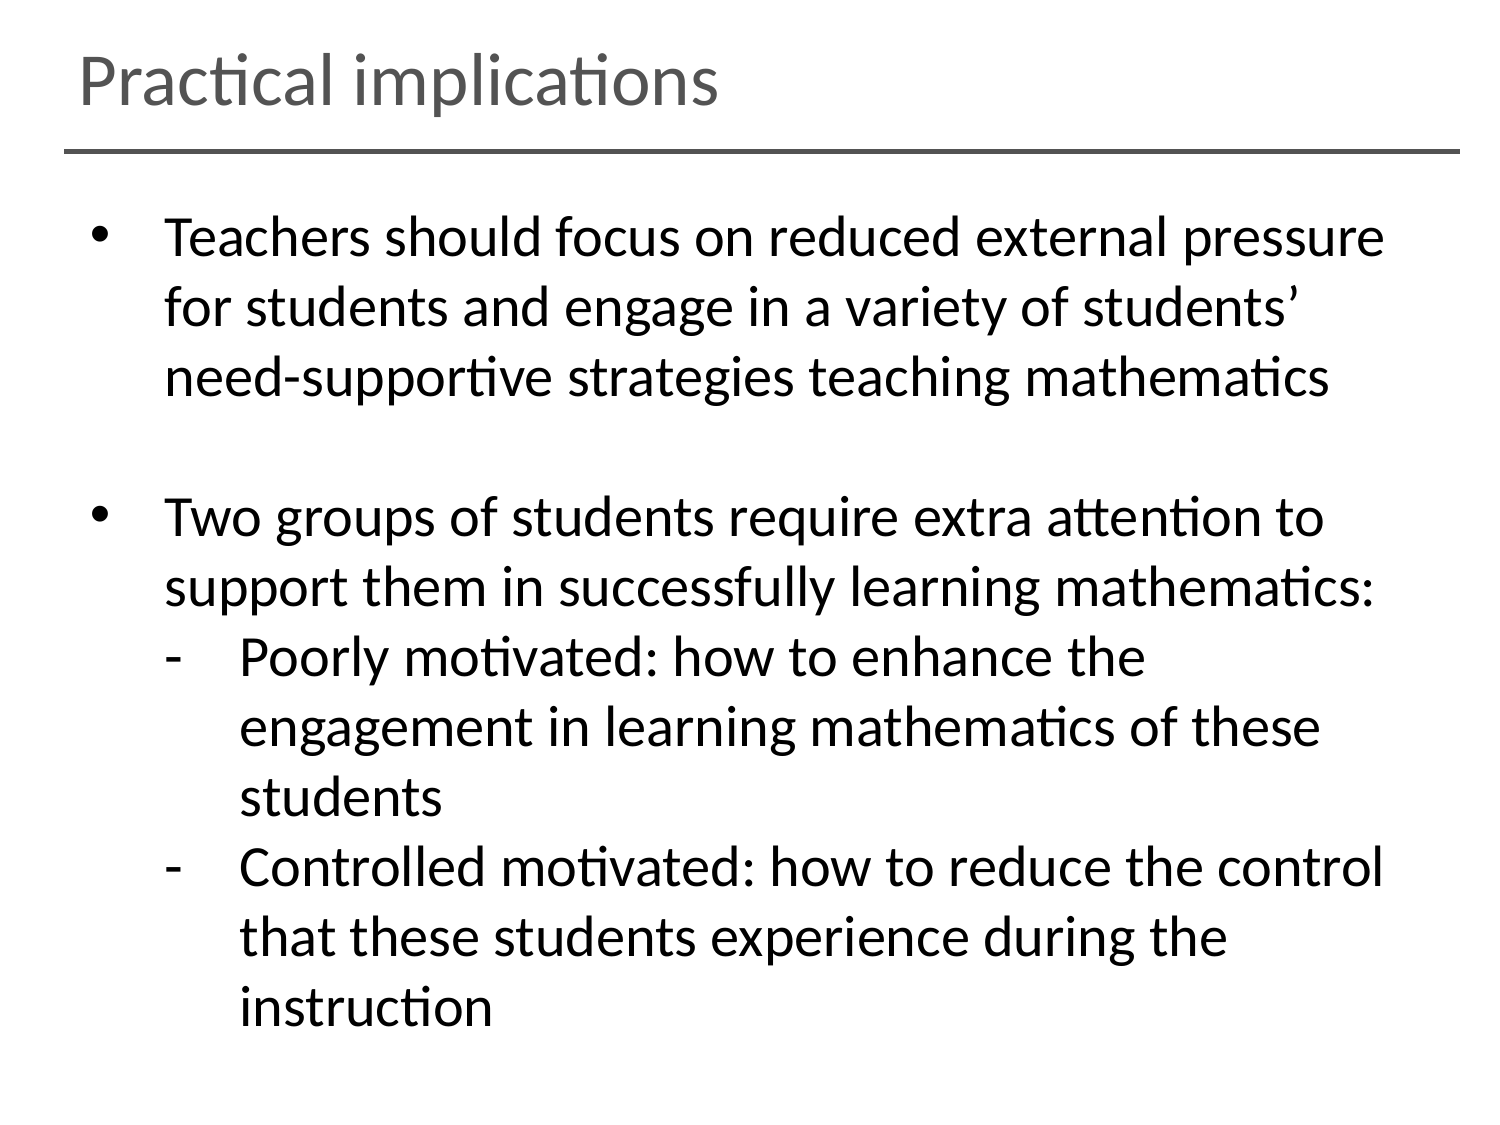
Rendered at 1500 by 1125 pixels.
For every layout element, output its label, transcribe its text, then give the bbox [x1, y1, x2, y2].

text_box Teachers should focus on reduced external pressure for students and engage in a variety of students’ need-supportive strategies teaching mathematics Two groups of students require extra attention to support them in successfully learning mathematics: Poorly motivated: how to enhance the engagement in learning mathematics of these students Controlled motivated: how to reduce the control that these students experience during the instruction [0, 190, 1460, 1116]
text_box Practical implications [63, 0, 1484, 152]
